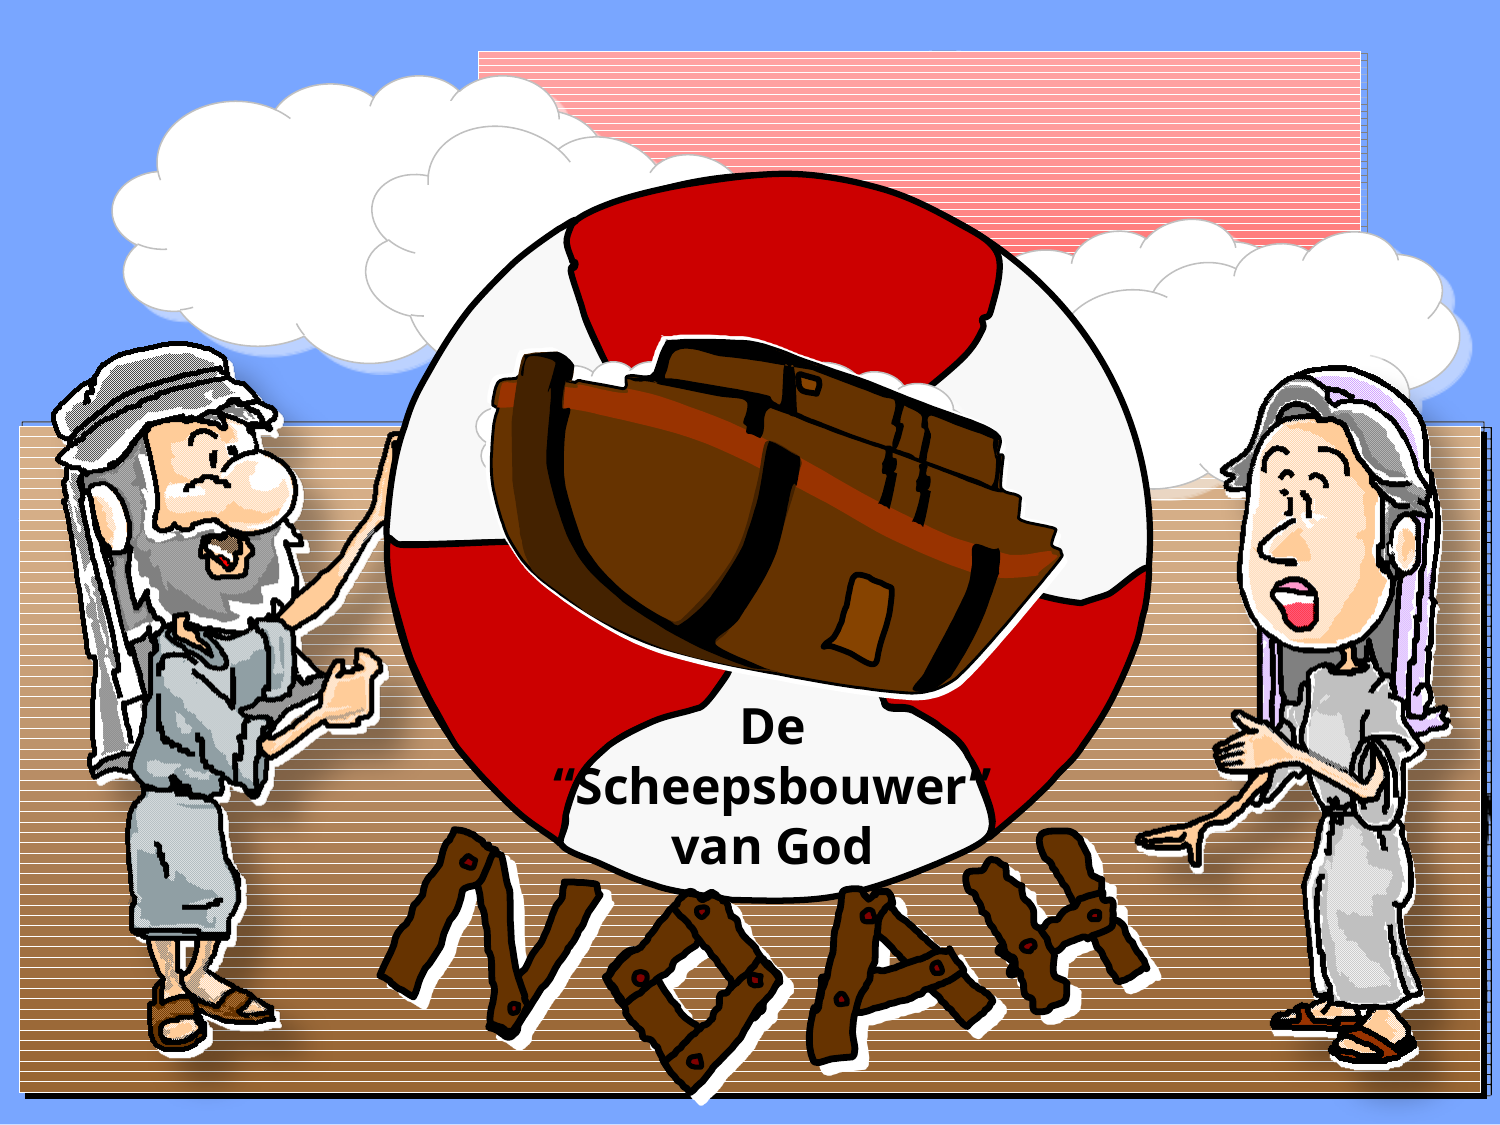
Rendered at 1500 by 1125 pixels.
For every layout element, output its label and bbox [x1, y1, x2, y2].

text_box [0, 0, 1500, 1125]
text_box [1155, 249, 1463, 488]
text_box [112, 74, 616, 338]
picture [474, 49, 1376, 249]
picture [12, 339, 1488, 1105]
text_box [360, 134, 1152, 1099]
